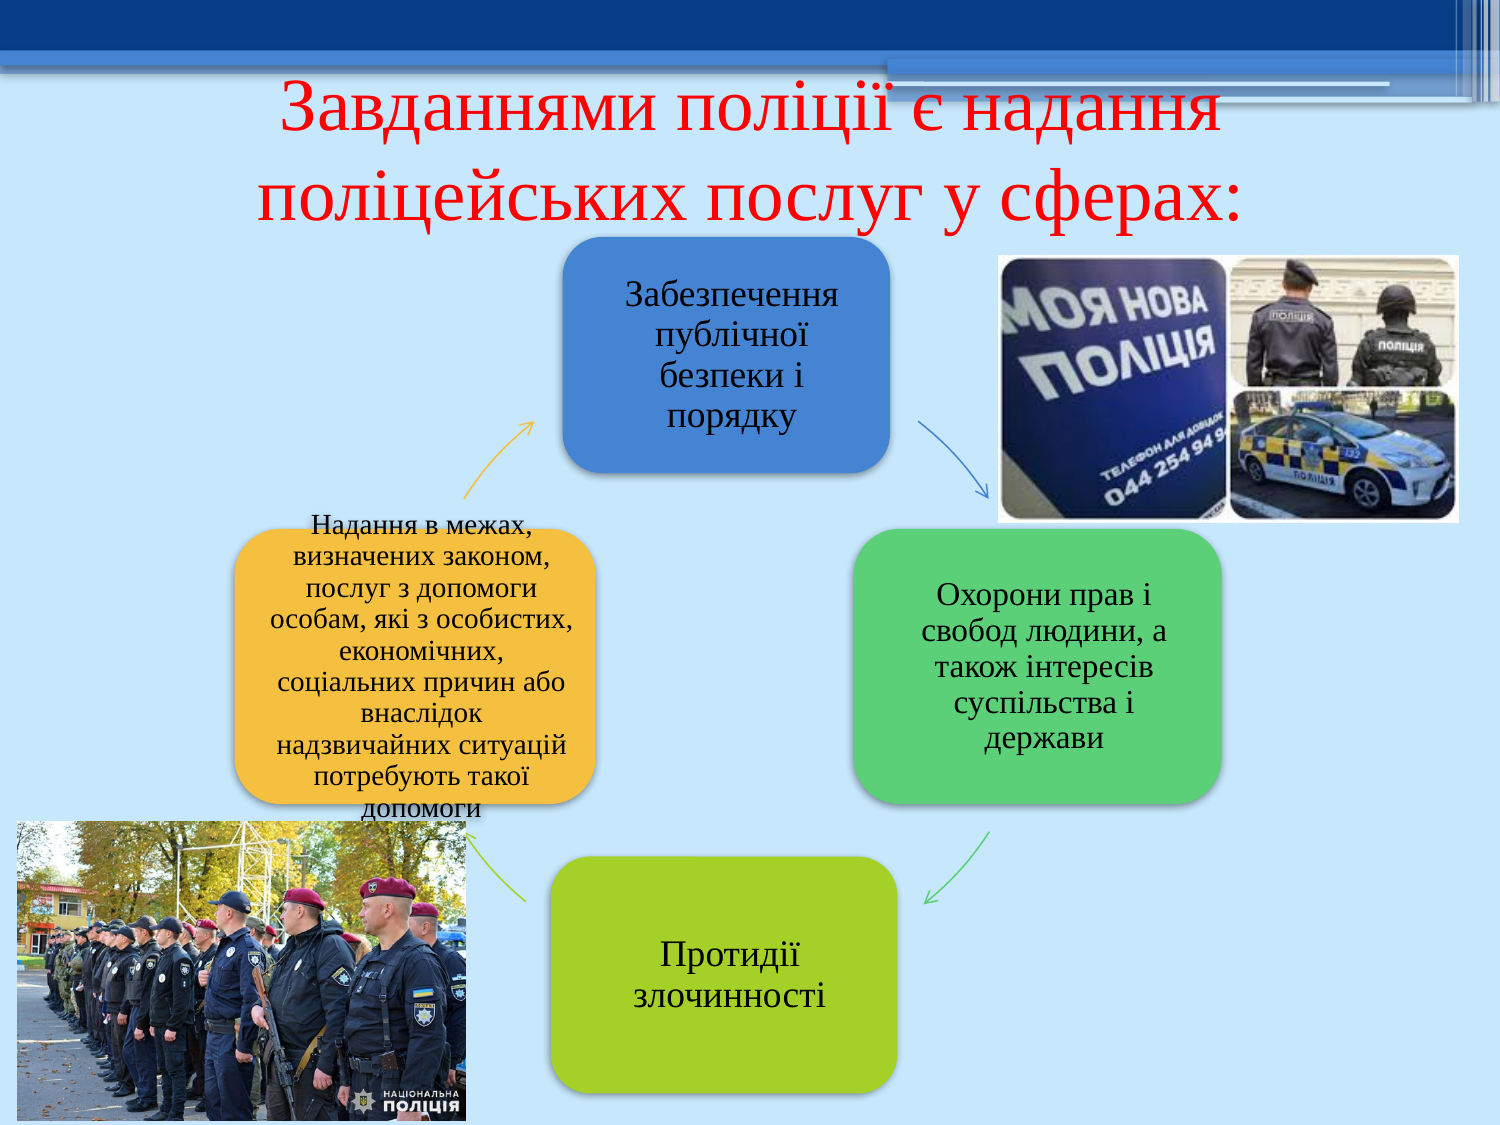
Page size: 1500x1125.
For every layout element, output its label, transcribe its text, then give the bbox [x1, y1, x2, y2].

title Завданнями поліції є надання поліцейських послуг у сферах: [76, 113, 1427, 258]
picture [997, 255, 1460, 523]
picture [17, 821, 466, 1121]
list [52, 260, 1404, 1073]
